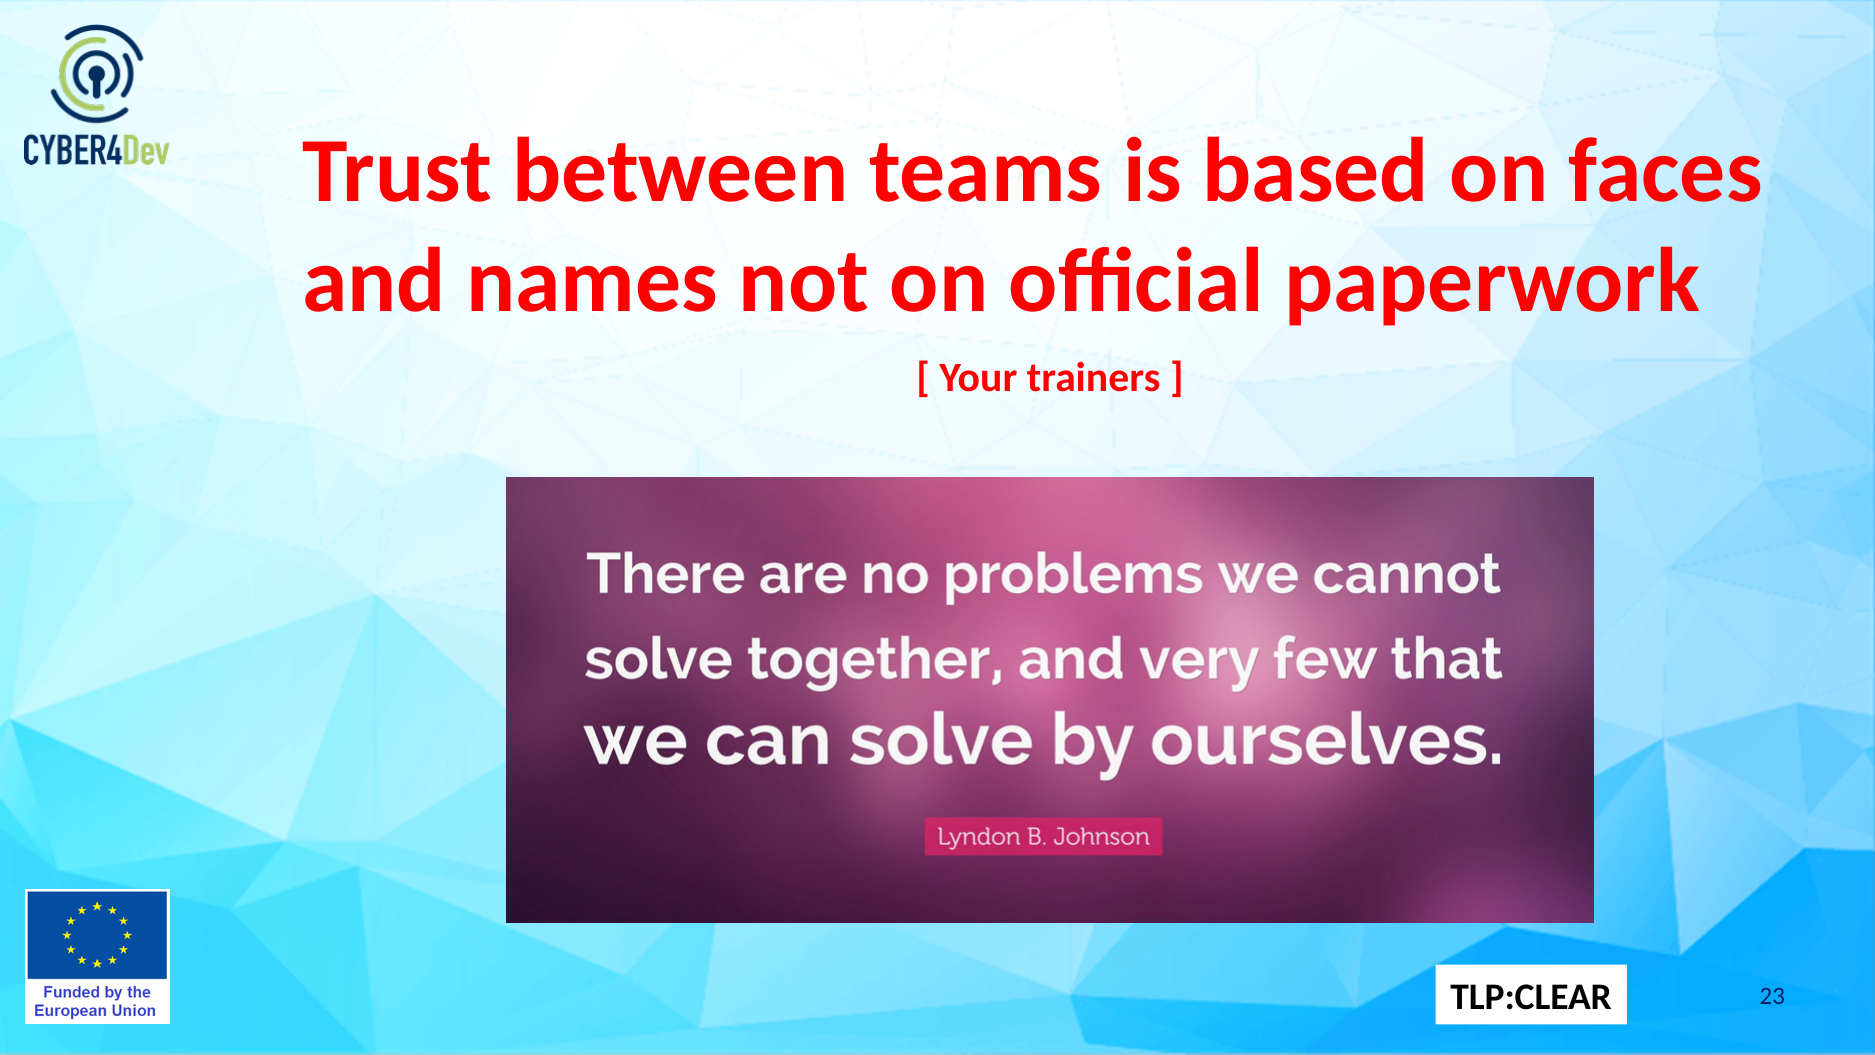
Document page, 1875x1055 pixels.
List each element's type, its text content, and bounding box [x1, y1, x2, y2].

picture [0, 0, 1875, 1055]
text_box Trust between teams is based on faces and names not on official paperwork [ Your trainers ] [287, 52, 1813, 407]
slide_number 23 [1674, 964, 1800, 1025]
